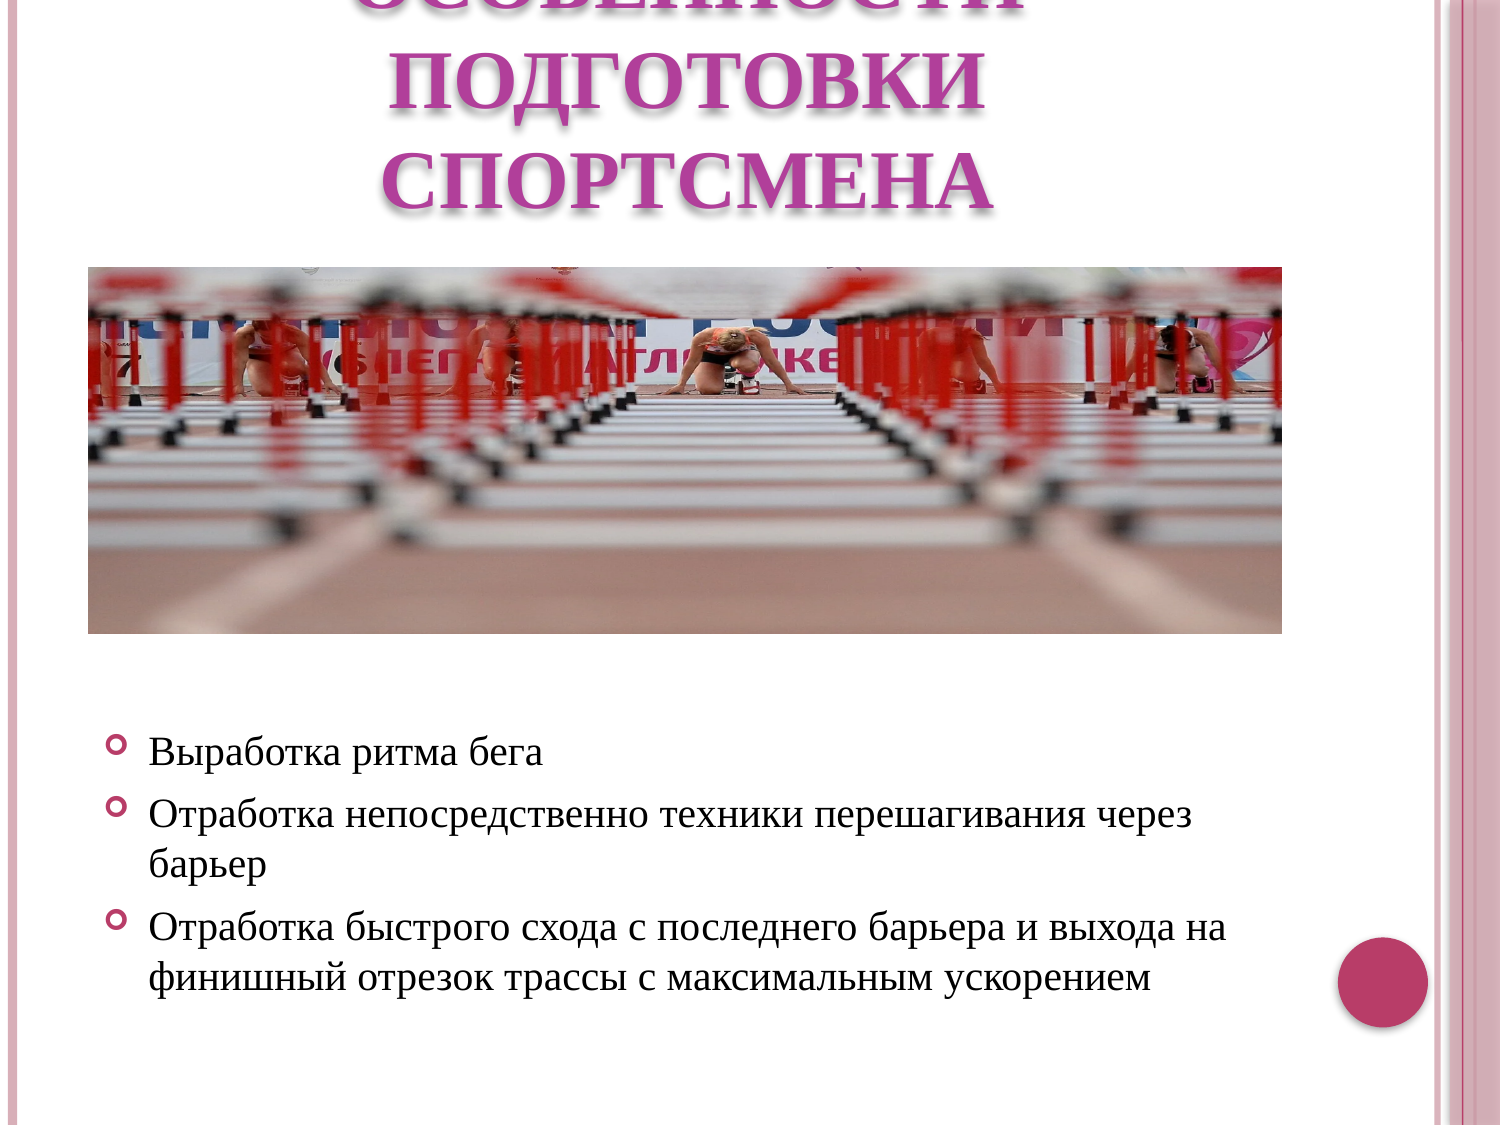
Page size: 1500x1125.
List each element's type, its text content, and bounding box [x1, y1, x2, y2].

picture [87, 266, 1282, 634]
list Выработка ритма бега Отработка непосредственно техники перешагивания через барьер Отработка быстрого схода с последнего барьера и выхода на финишный отрезок трассы с максимальным ускорением [88, 716, 1314, 1125]
title Основные особенности подготовки спортсмена [75, 45, 1300, 233]
